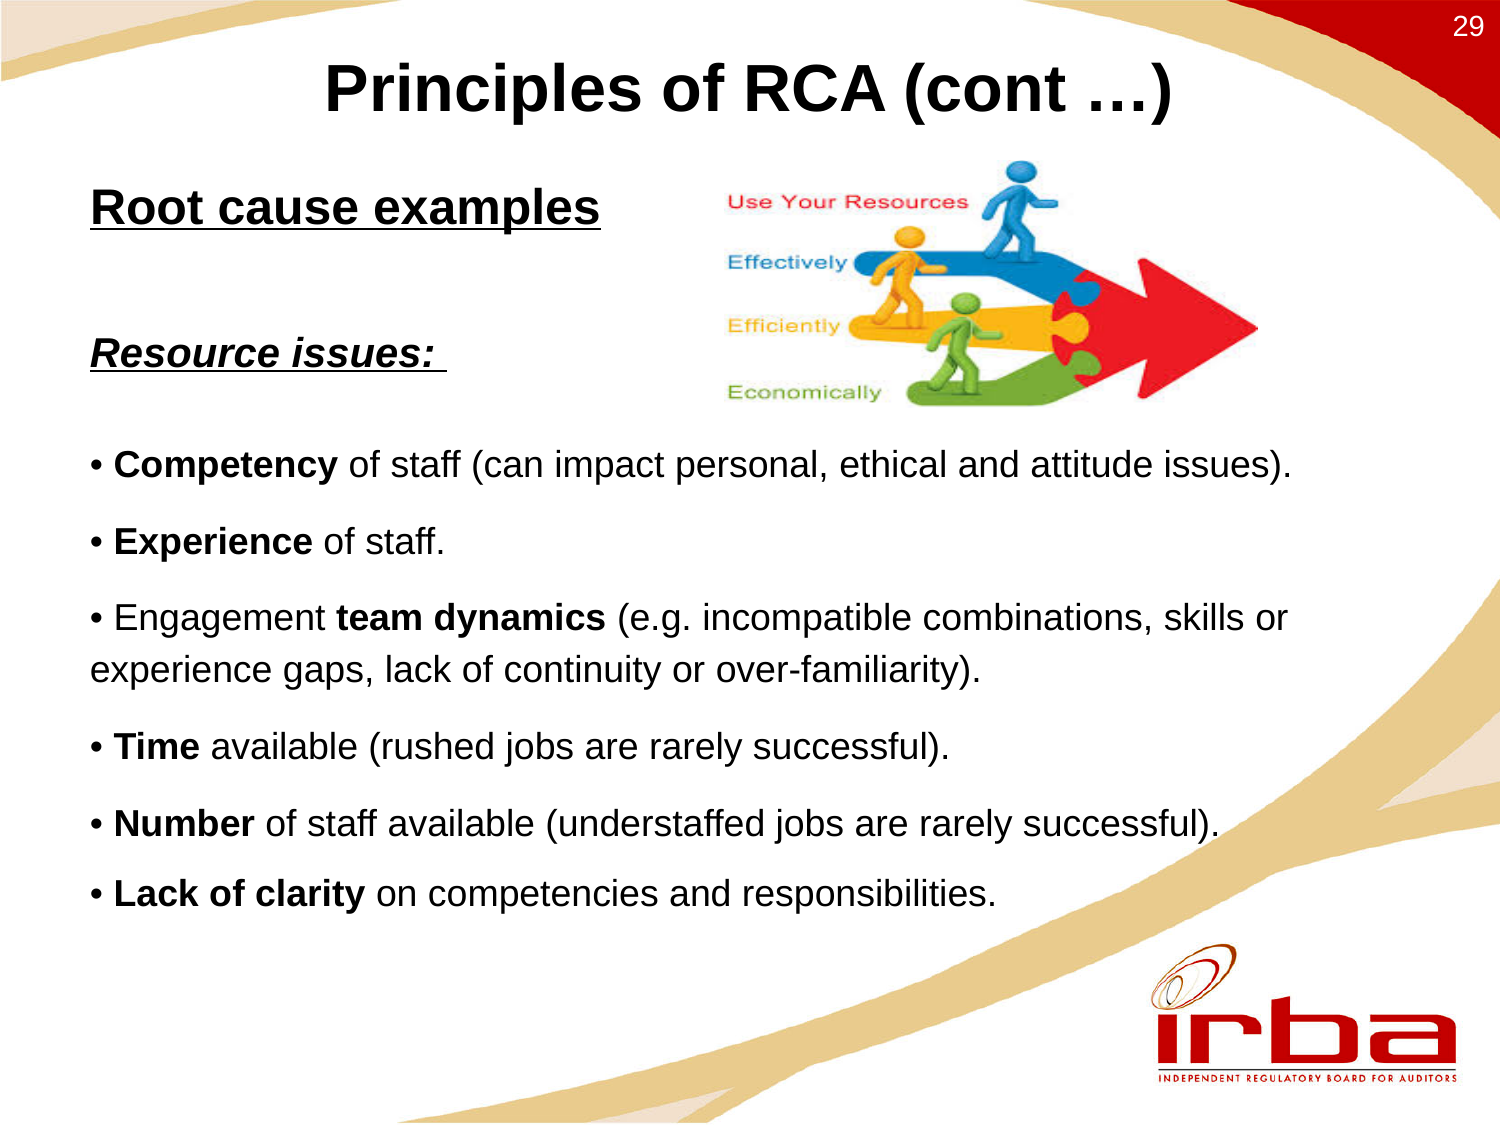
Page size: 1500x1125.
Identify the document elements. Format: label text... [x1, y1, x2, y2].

text_box Resource issues: • Competency of staff (can impact personal, ethical and attitude issues). • Experience of staff. • Engagement team dynamics (e.g. incompatible combinations, skills or experience gaps, lack of continuity or over-familiarity). • Time available (rushed jobs are rarely successful). • Number of staff available (understaffed jobs are rarely successful). • Lack of clarity on competencies and responsibilities. [75, 265, 1341, 921]
slide_number 29 [1359, 0, 1500, 79]
title Principles of RCA (cont …) [74, 44, 1426, 126]
picture [0, 0, 1500, 1125]
list Root cause examples [74, 167, 1426, 1024]
